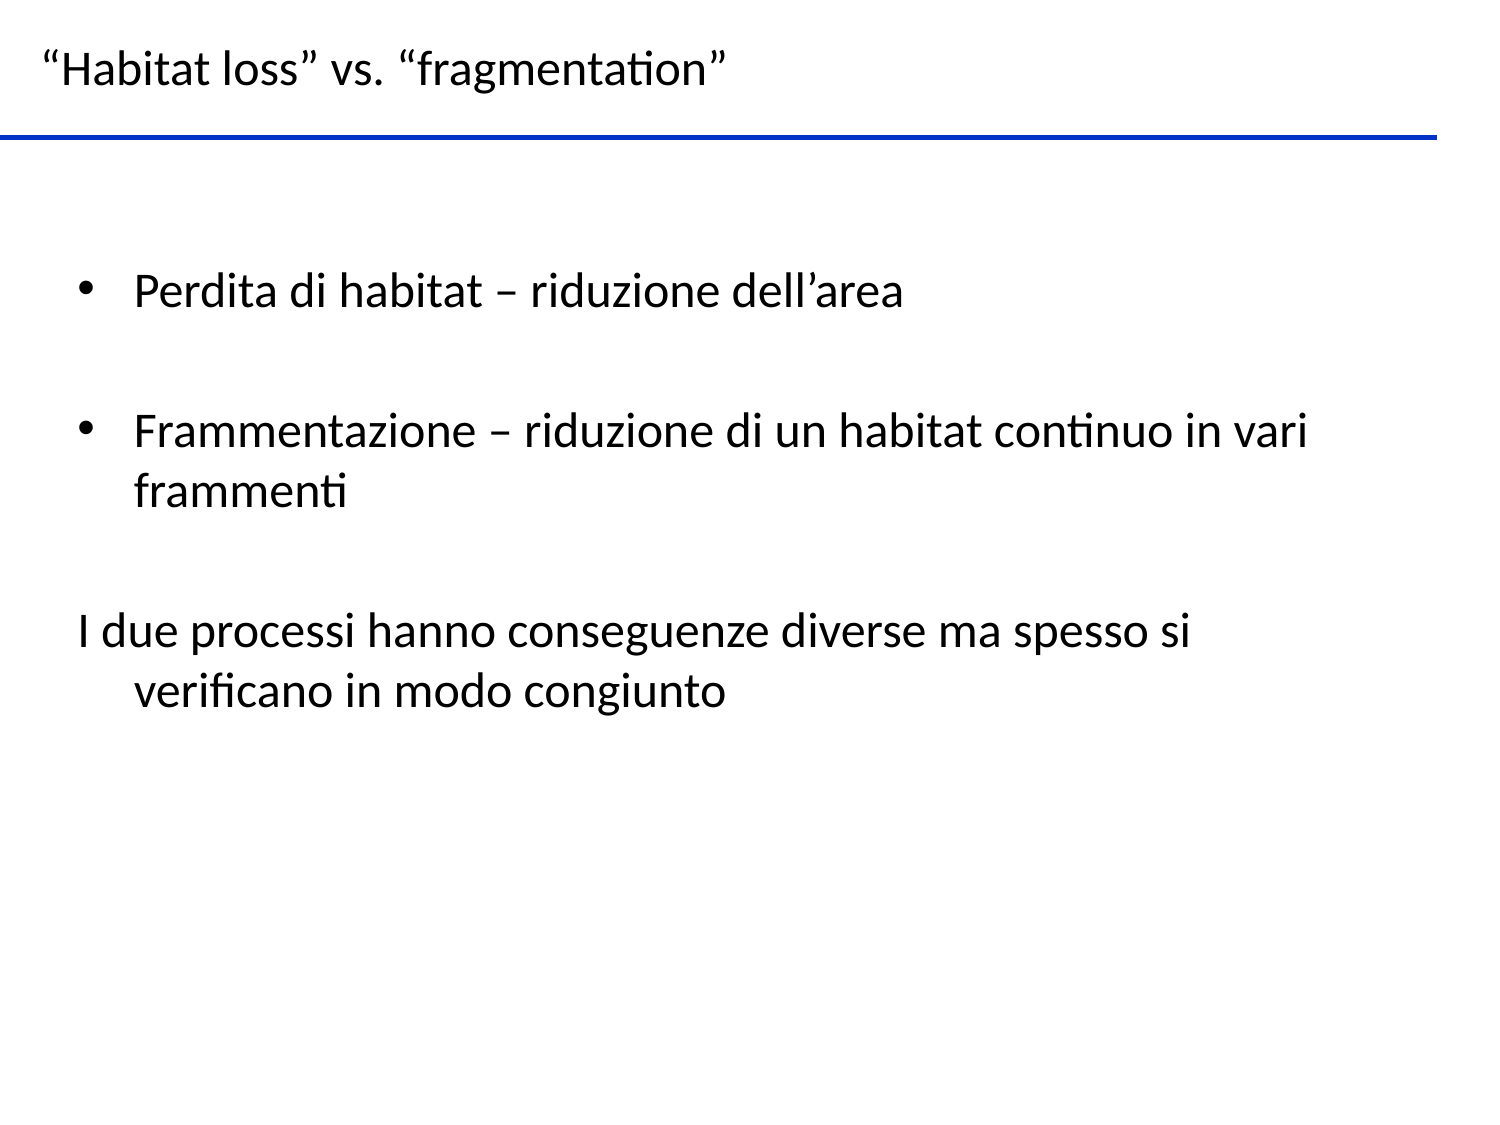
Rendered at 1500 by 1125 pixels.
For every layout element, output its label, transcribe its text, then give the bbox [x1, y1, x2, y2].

text_box “Habitat loss” vs. “fragmentation” [24, 27, 1300, 103]
list Perdita di habitat – riduzione dell’area Frammentazione – riduzione di un habitat continuo in vari frammenti I due processi hanno conseguenze diverse ma spesso si verificano in modo congiunto [62, 249, 1338, 925]
